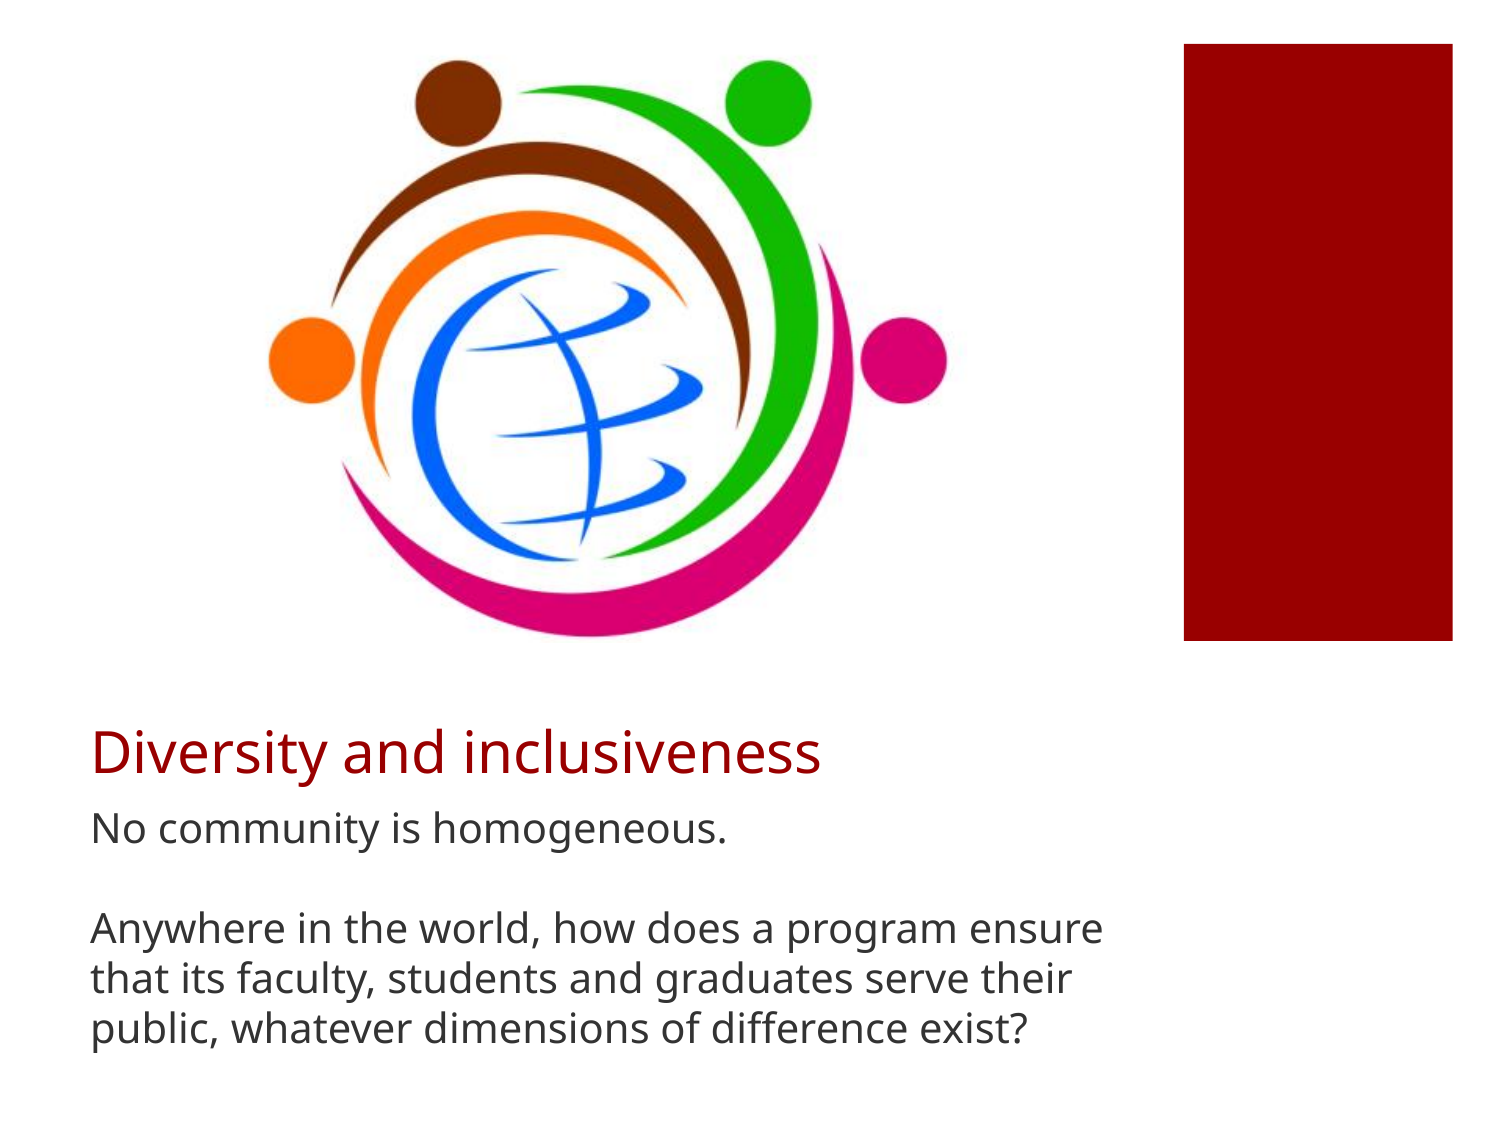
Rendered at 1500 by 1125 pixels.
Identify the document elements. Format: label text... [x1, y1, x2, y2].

list No community is homogeneous. Anywhere in the world, how does a program ensure that its faculty, students and graduates serve their public, whatever dimensions of difference exist? [75, 794, 1193, 1009]
picture [241, 53, 968, 643]
title Diversity and inclusiveness [75, 699, 1138, 793]
